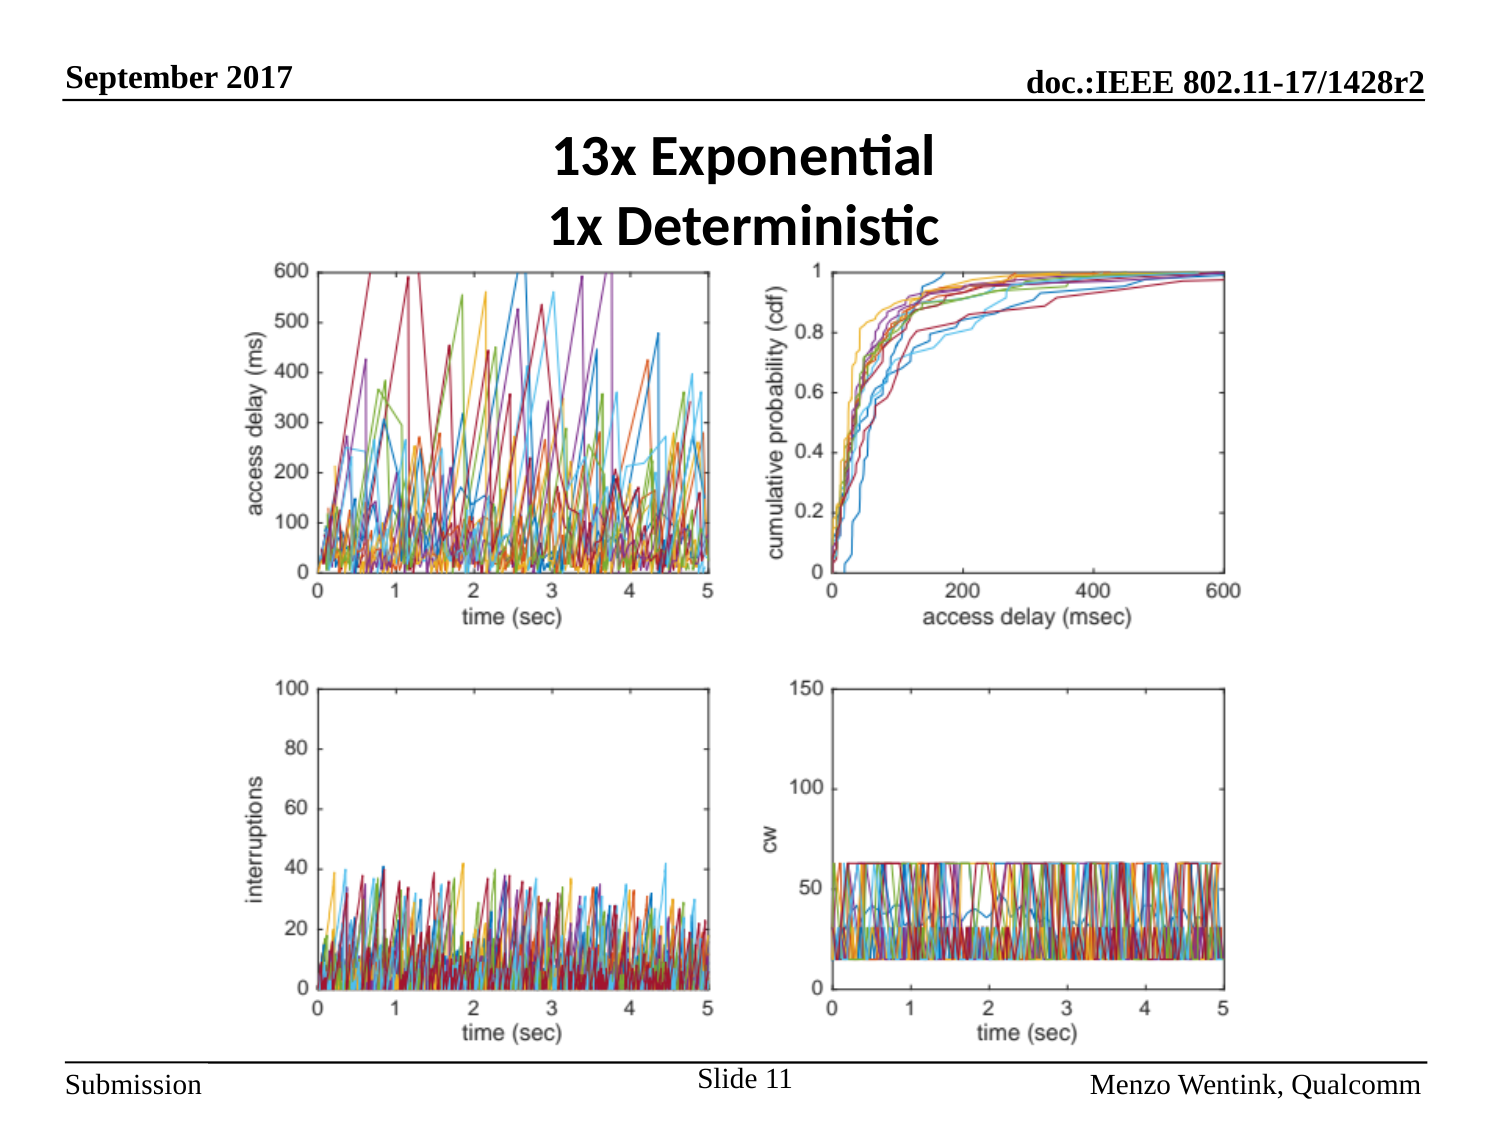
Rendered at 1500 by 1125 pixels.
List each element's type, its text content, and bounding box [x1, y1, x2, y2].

slide_number Slide 11 [693, 1090, 797, 1096]
title 13x Exponential 1x Deterministic [62, 112, 1426, 263]
picture [166, 206, 1334, 1083]
